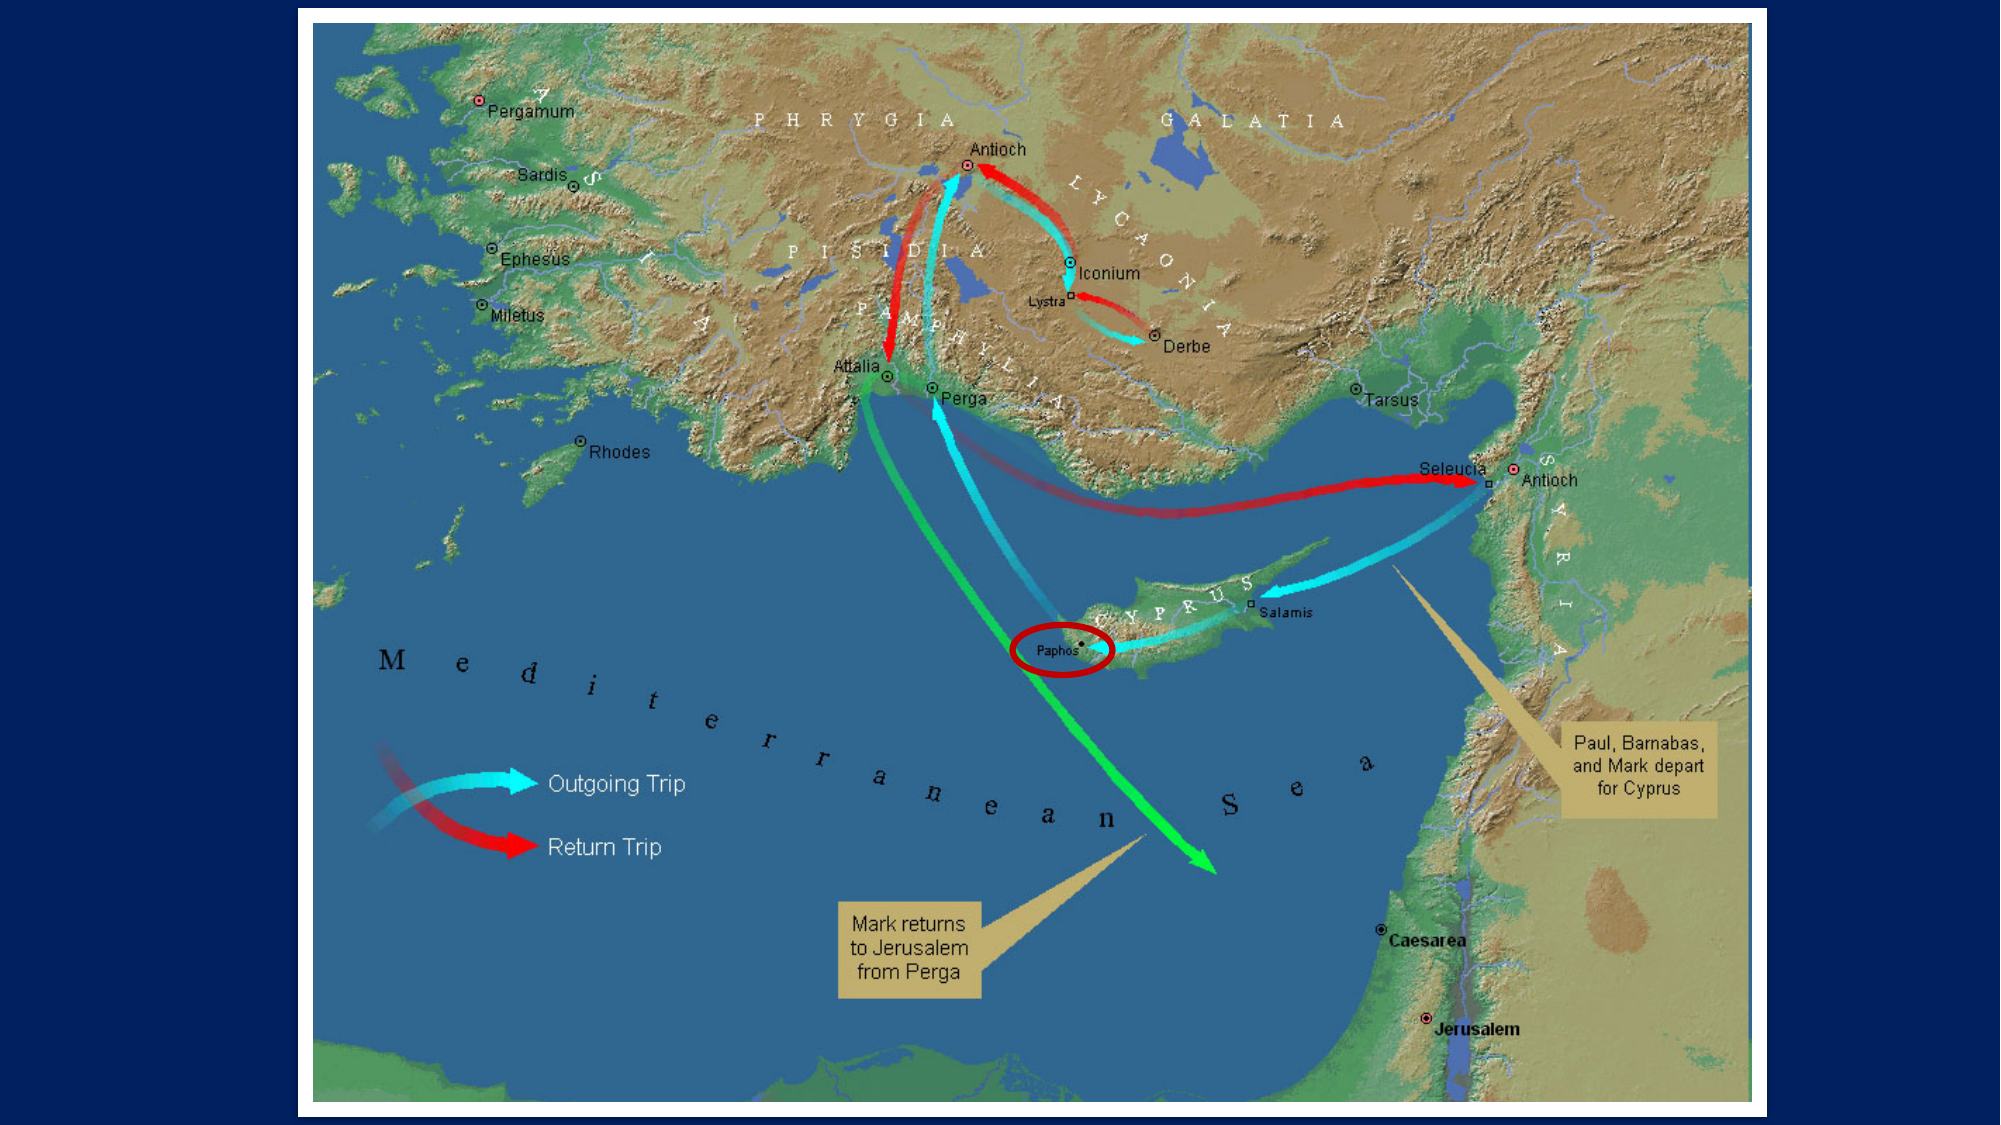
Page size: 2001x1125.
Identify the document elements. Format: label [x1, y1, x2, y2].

picture [312, 22, 1753, 1103]
